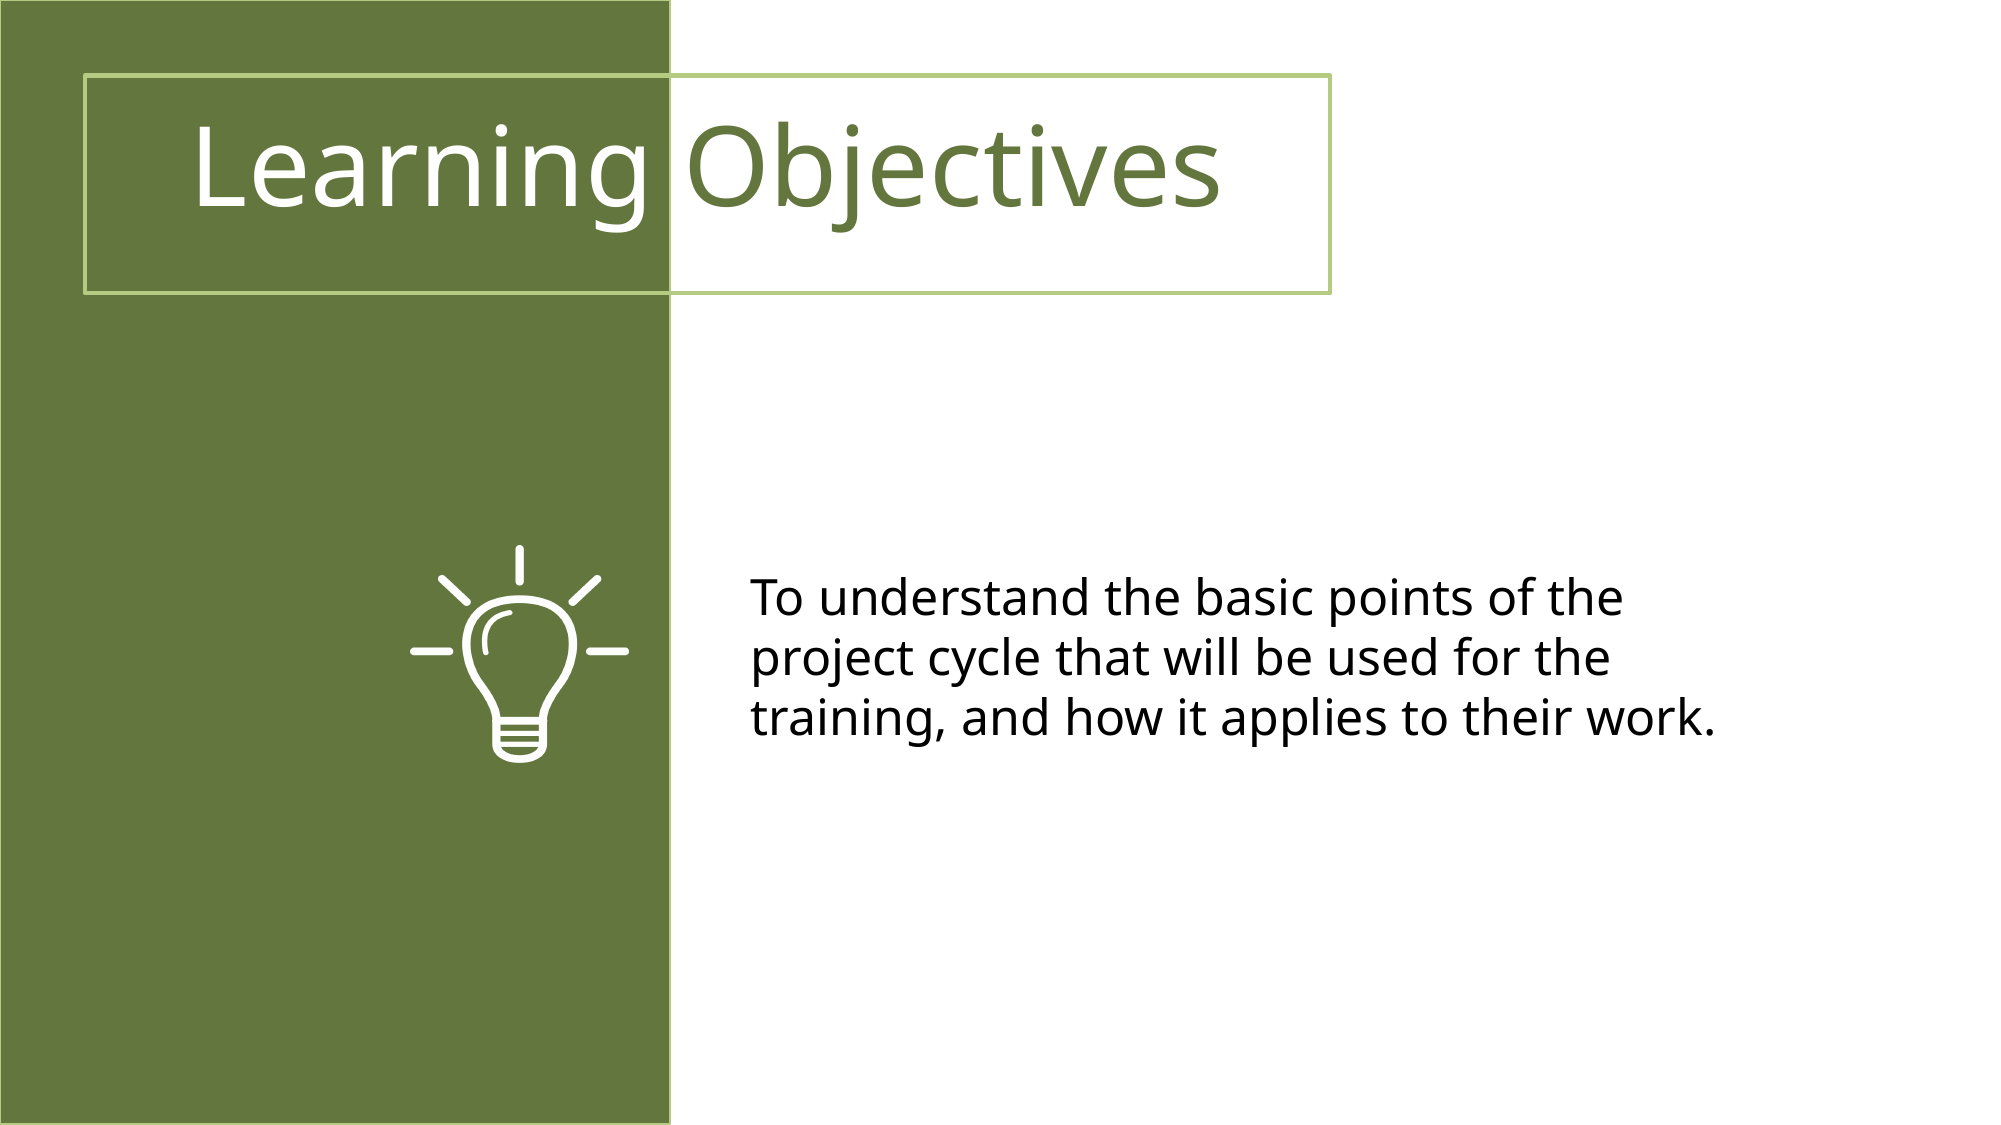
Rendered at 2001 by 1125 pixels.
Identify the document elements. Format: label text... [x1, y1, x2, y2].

text_box To understand the basic points of the project cycle that will be used for the training, and how it applies to their work. [730, 545, 1816, 788]
text_box [0, 0, 670, 1124]
picture [410, 545, 629, 764]
title Learning Objectives [85, 75, 1330, 294]
